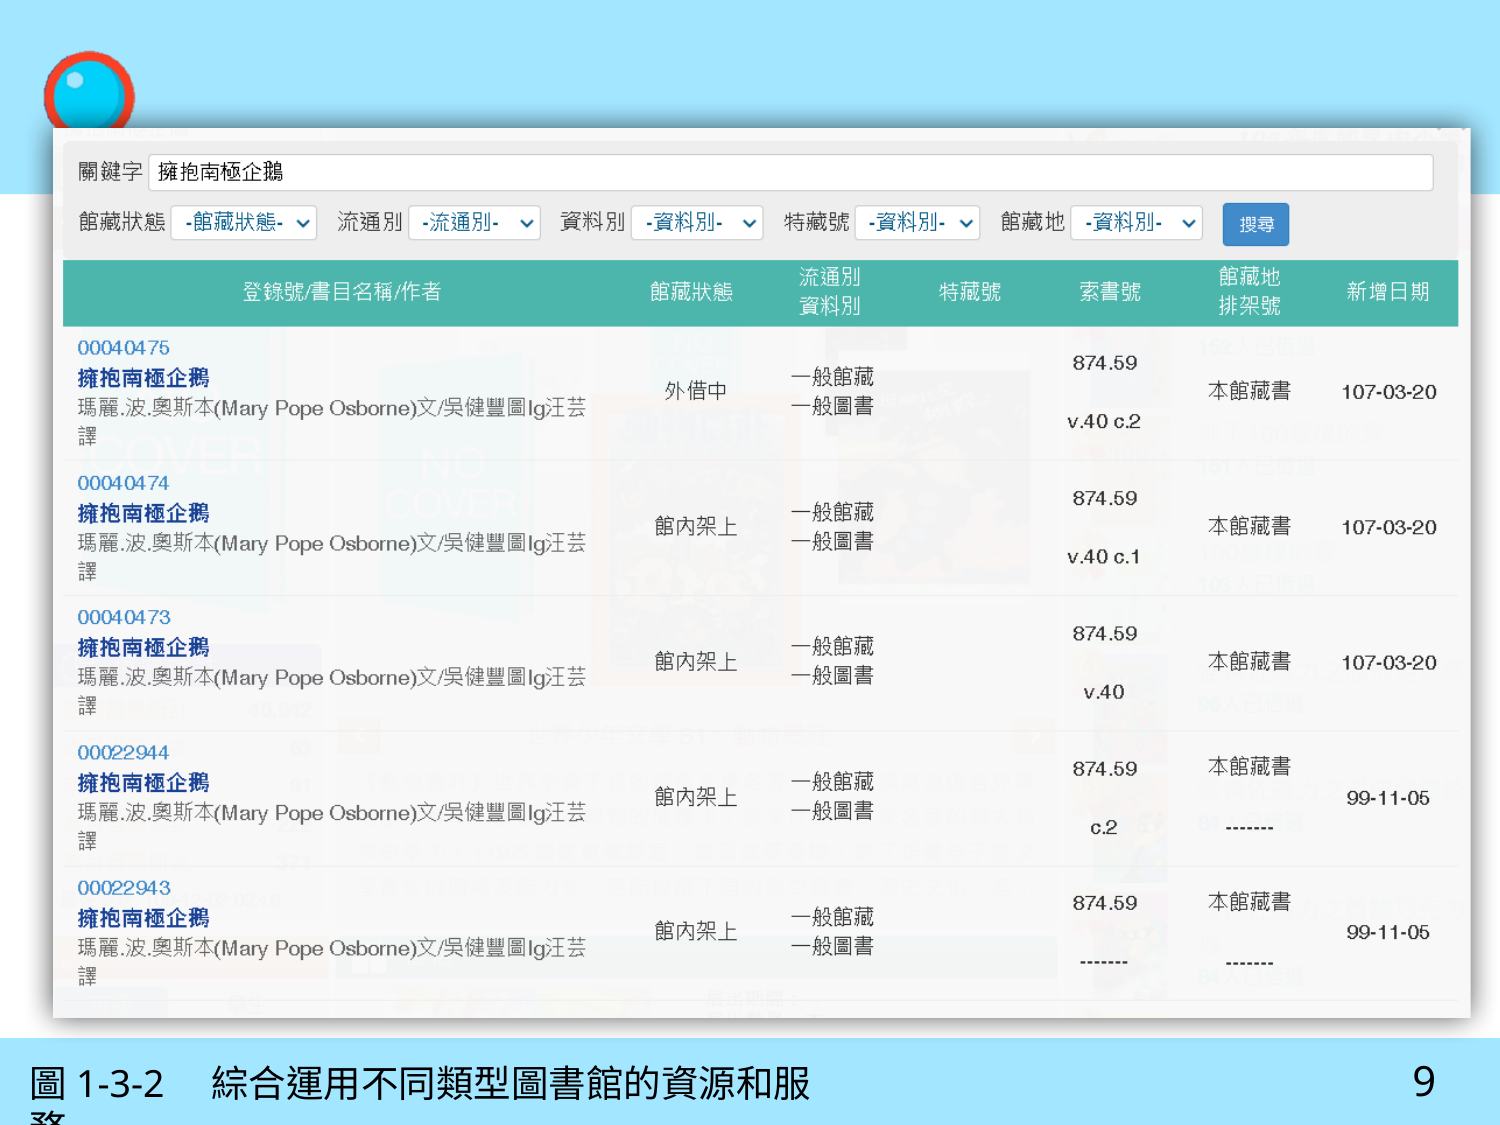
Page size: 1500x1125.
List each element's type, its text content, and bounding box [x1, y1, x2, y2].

picture [14, 8, 1471, 1018]
slide_number 9 [1342, 1053, 1452, 1113]
